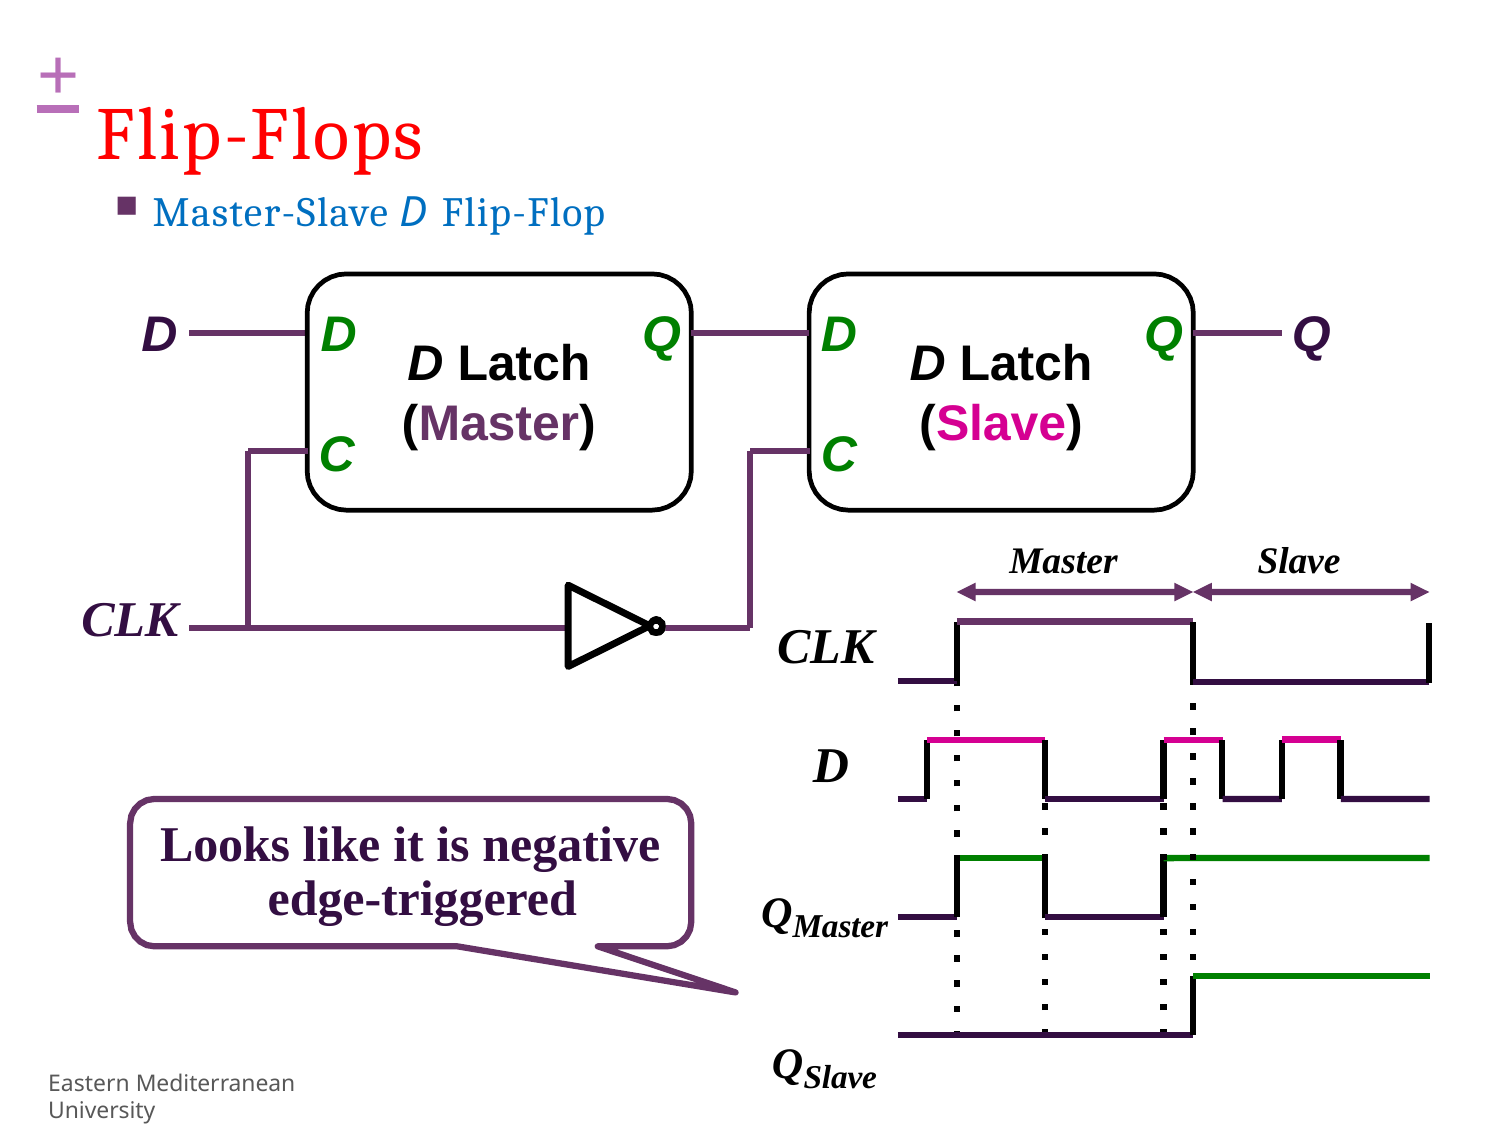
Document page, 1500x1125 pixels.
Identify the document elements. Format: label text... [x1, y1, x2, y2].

text_box QMaster QSlave [754, 1049, 900, 1104]
text_box + [34, 23, 82, 116]
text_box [185, 271, 695, 329]
text_box [809, 273, 1194, 328]
text_box CLK [79, 584, 180, 647]
text_box Master-Slave D Flip-Flop [113, 182, 627, 235]
text_box D [818, 299, 859, 328]
text_box Q [1142, 299, 1186, 328]
text_box D D [139, 299, 180, 362]
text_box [185, 329, 1433, 795]
text_box Q [1289, 299, 1333, 328]
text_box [126, 795, 1434, 1039]
title Flip-Flops [94, 82, 446, 273]
footer Eastern Mediterranean University [46, 1068, 390, 1125]
